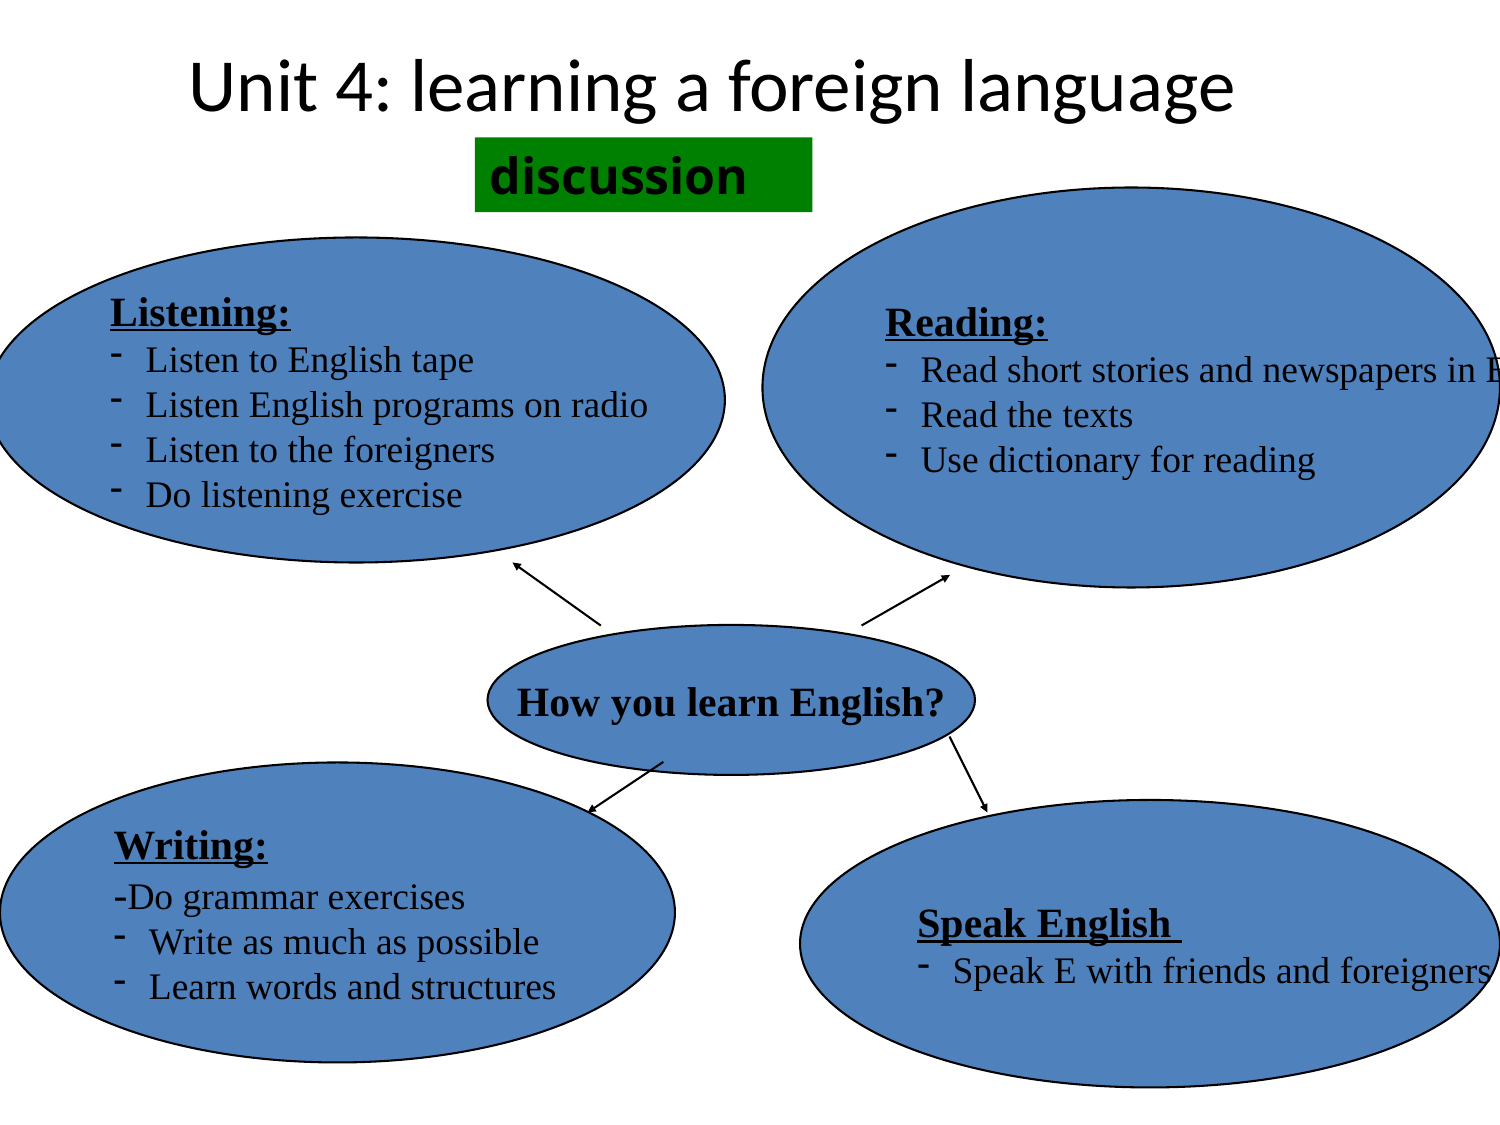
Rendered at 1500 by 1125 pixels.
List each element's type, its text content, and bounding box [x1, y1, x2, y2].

text_box discussion [474, 137, 813, 213]
title Unit 4: learning a foreign language [0, 24, 1425, 138]
text_box [587, 762, 663, 813]
text_box Reading: Read short stories and newspapers in E Read the texts Use dictionary for reading [762, 187, 1500, 588]
text_box How you learn English? [487, 624, 976, 775]
text_box [949, 737, 988, 813]
text_box [512, 562, 601, 626]
text_box Listening: Listen to English tape Listen English programs on radio Listen to the foreigners Do listening exercise [0, 237, 725, 563]
text_box Writing: -Do grammar exercises Write as much as possible Learn words and structures [0, 762, 675, 1063]
text_box [862, 574, 950, 626]
text_box Speak English Speak E with friends and foreigners [800, 799, 1500, 1088]
